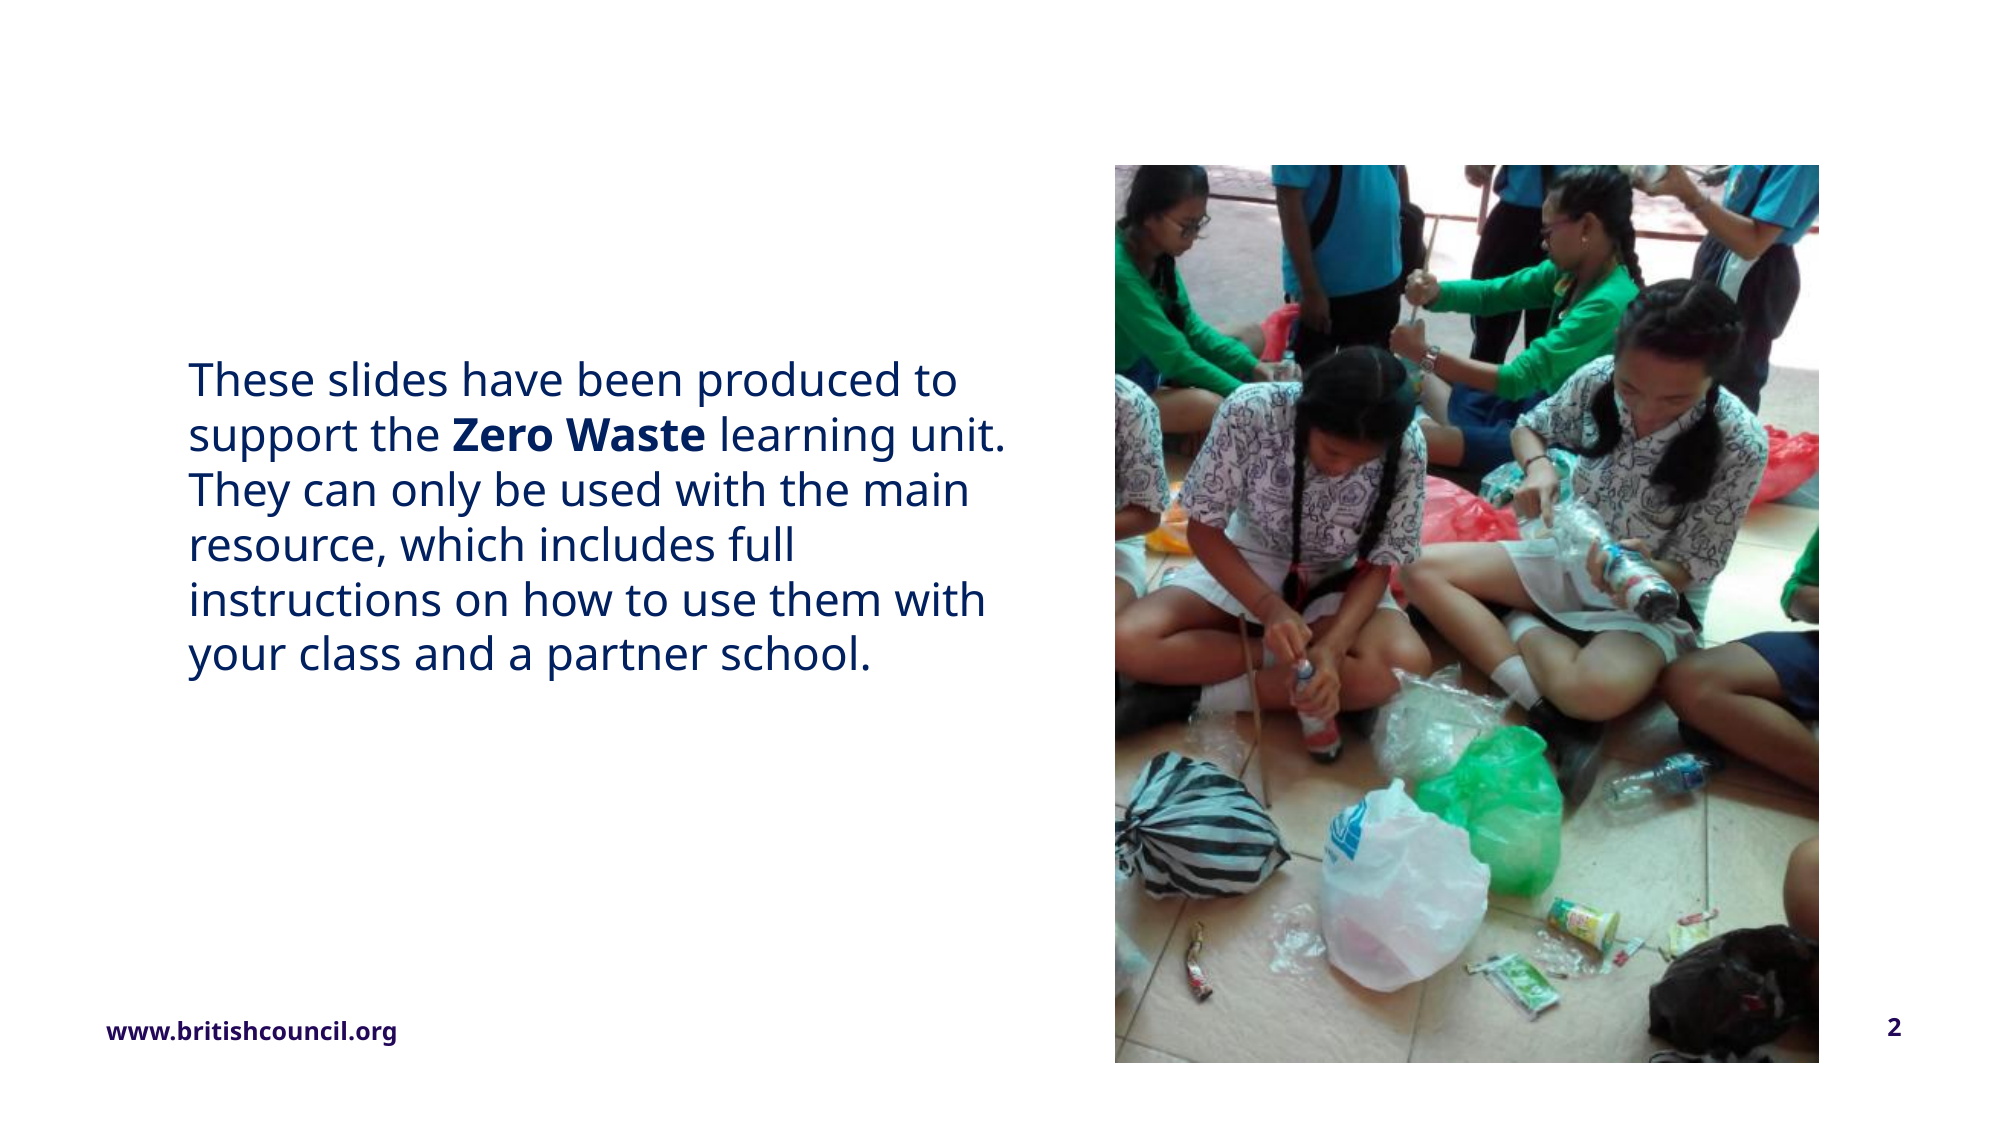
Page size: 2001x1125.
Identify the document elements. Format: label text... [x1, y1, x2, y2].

slide_number 2 [1819, 1015, 1902, 1046]
picture [1115, 165, 1819, 1063]
text_box These slides have been produced to support the Zero Waste learning unit. They can only be used with the main resource, which includes full instructions on how to use them with your class and a partner school. [23, 342, 1024, 688]
